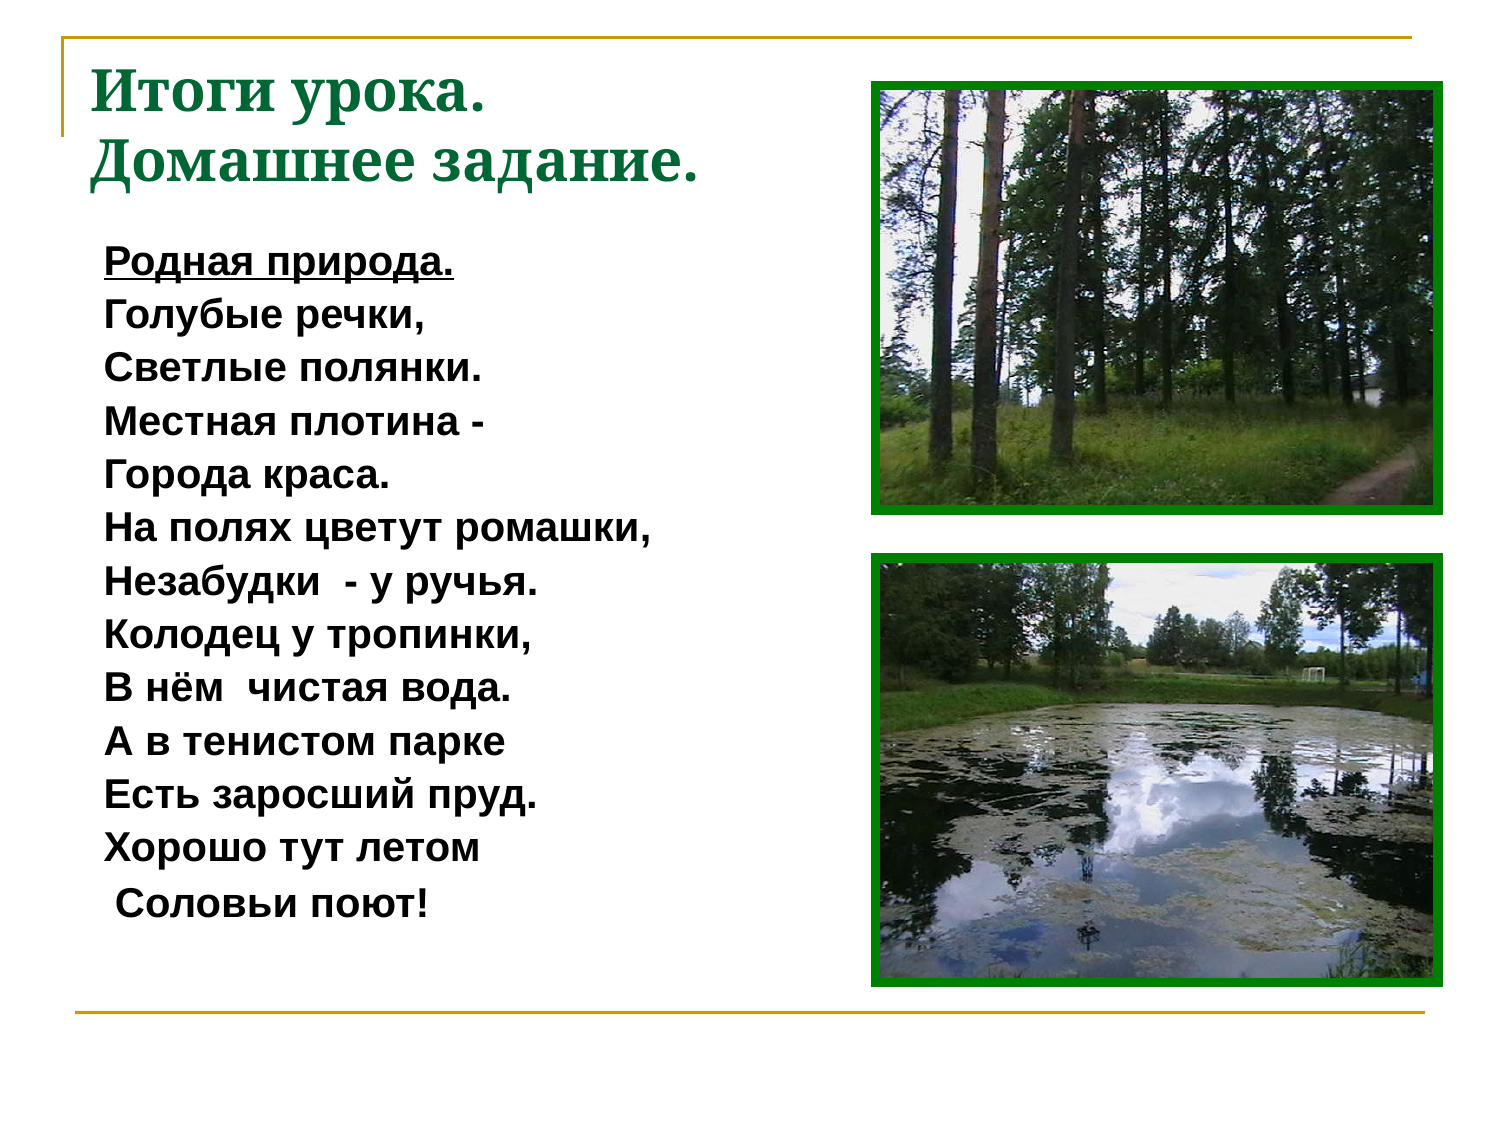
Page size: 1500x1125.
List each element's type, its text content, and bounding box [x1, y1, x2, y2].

picture [879, 89, 1434, 506]
picture [879, 562, 1434, 978]
title Итоги урока. Домашнее задание. [74, 45, 1460, 209]
list Родная природа. Голубые речки, Светлые полянки. Местная плотина - Города краса. На полях цветут ромашки, Незабудки - у ручья. Колодец у тропинки, В нём чистая вода. А в тенистом парке Есть заросший пруд. Хорошо тут летом Соловьи поют! [88, 231, 798, 1024]
